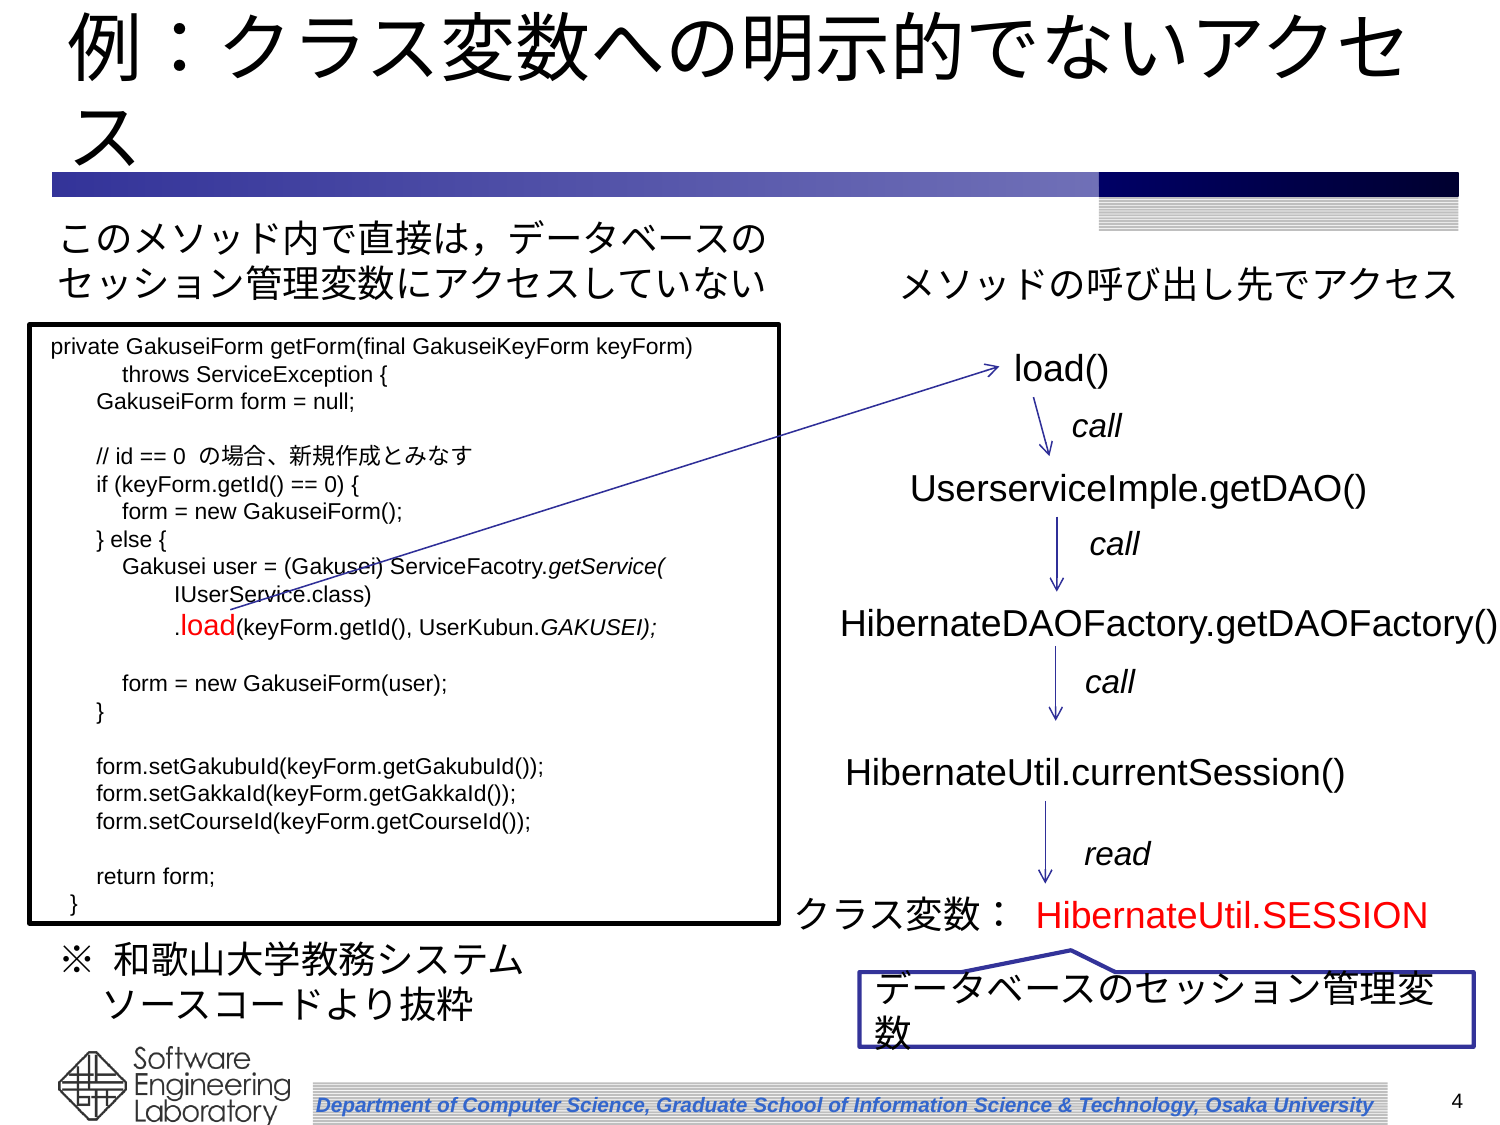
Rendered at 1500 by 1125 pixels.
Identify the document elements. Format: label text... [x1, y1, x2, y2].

text_box ※ 和歌山大学教務システム ソースコードより抜粋 [43, 928, 540, 1034]
slide_number 4 [1387, 1080, 1479, 1125]
text_box call [1070, 653, 1151, 708]
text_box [1033, 396, 1050, 457]
text_box データベースのセッション管理変数 [857, 948, 1476, 1049]
title 例：クラス変数への明示的でないアクセス [52, 19, 1459, 161]
text_box UserserviceImple.getDAO() [1003, 456, 1383, 516]
picture [58, 1046, 290, 1125]
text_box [229, 366, 999, 610]
text_box call [1057, 397, 1137, 452]
text_box このメソッド内で直接は，データベースの セッション管理変数にアクセスしていない [42, 208, 784, 313]
text_box read [1069, 824, 1166, 880]
text_box クラス変数： HibernateUtil.SESSION [779, 883, 1444, 944]
text_box HibernateUtil.currentSession() [830, 740, 1361, 801]
text_box call [1074, 515, 1155, 570]
text_box private GakuseiForm getForm(final GakuseiKeyForm keyForm) throws ServiceException { GakuseiForm form = null; // id == 0 の場合、新規作成とみなす if (keyForm.getId() == 0) { form = new GakuseiForm(); } else { Gakusei user = (Gakusei) ServiceFacotry.getService( IUserService.class) .load(keyForm.getId(), UserKubun.GAKUSEI); form = new GakuseiForm(user); } form.setGakubuId(keyForm.getGakubuId()); form.setGakkaId(keyForm.getGakkaId()); form.setCourseId(keyForm.getCourseId()); return form; } [27, 322, 781, 926]
text_box HibernateDAOFactory.getDAOFactory() [825, 592, 1500, 652]
text_box load() [999, 336, 1125, 397]
text_box メソッドの呼び出し先でアクセス [883, 253, 1474, 314]
